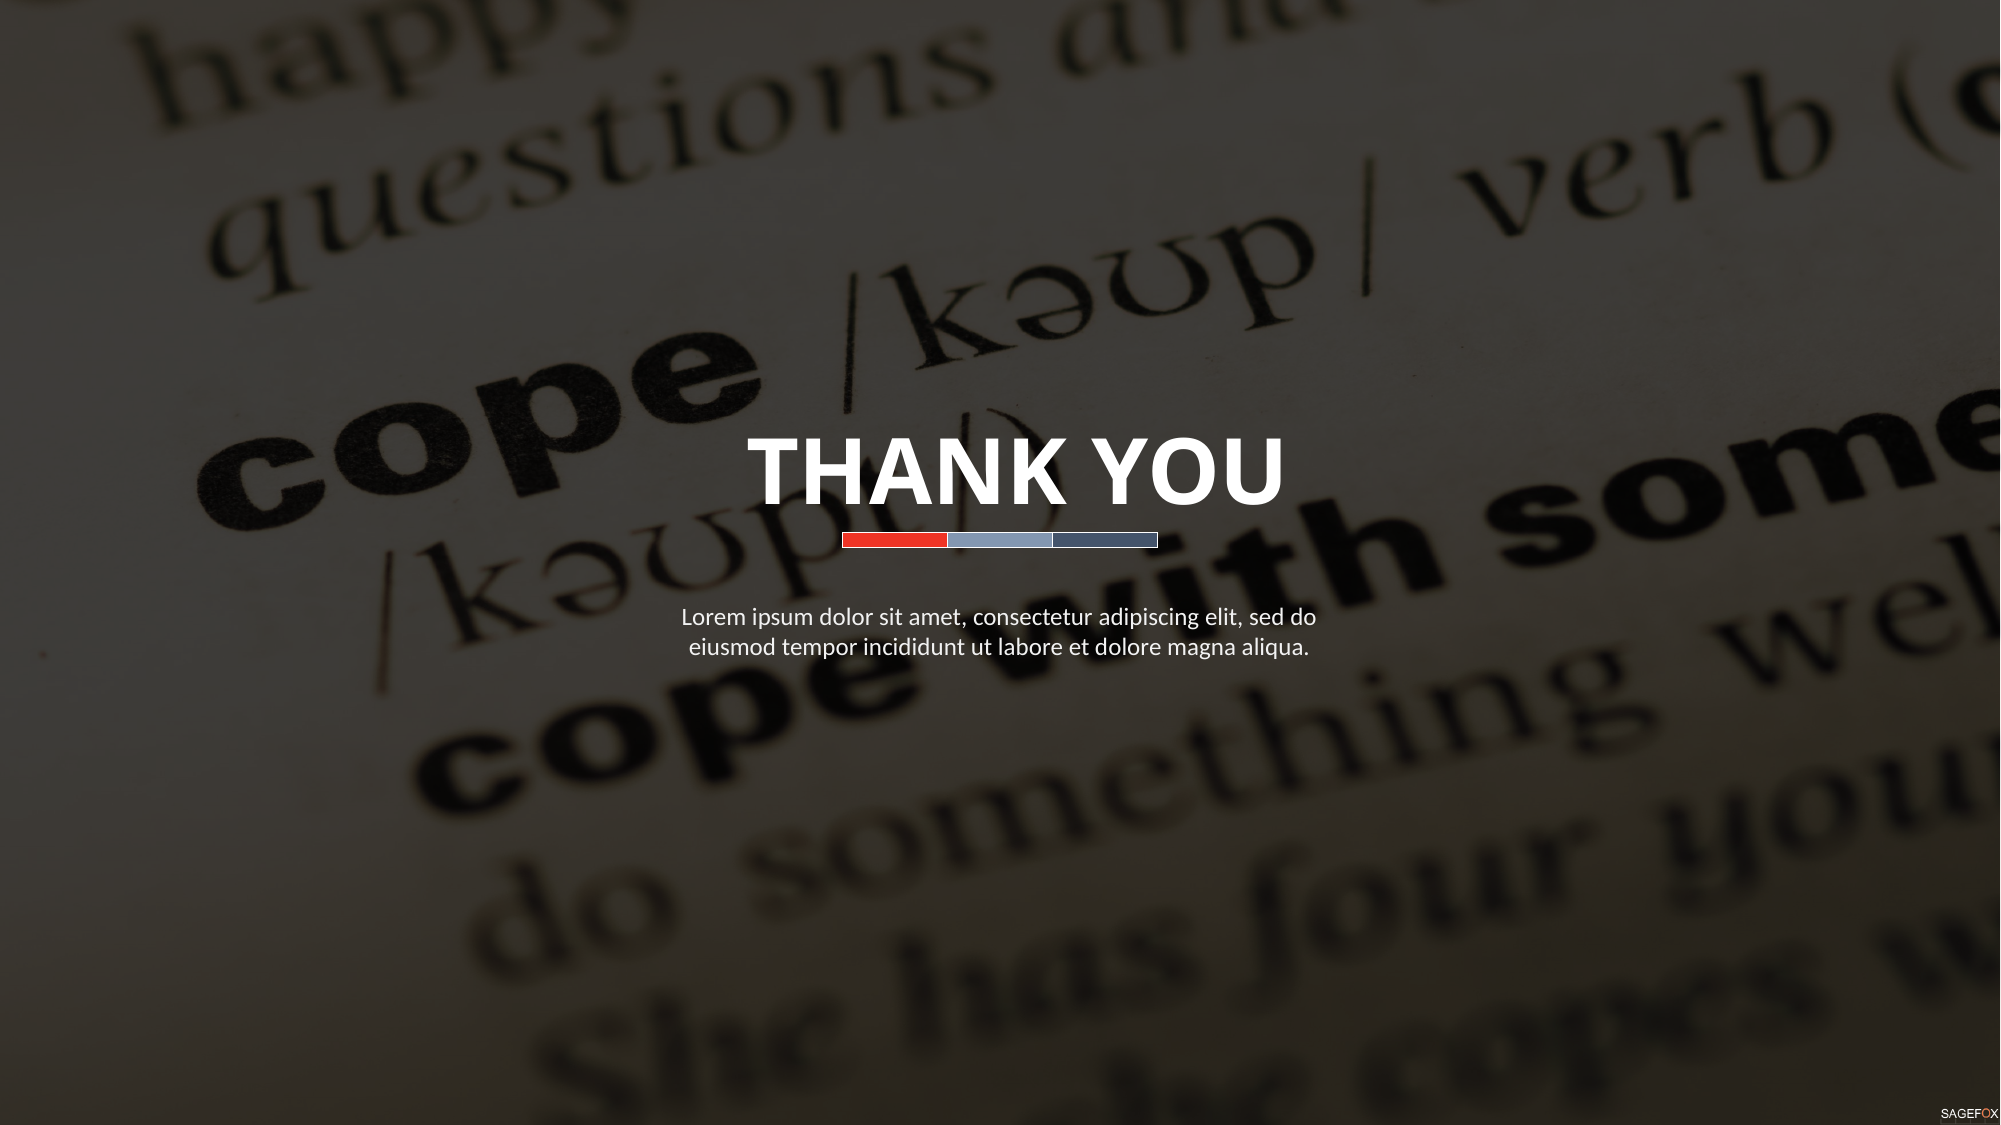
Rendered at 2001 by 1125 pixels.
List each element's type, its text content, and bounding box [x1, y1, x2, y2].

text_box THANK YOU [565, 405, 1470, 531]
picture [0, 0, 2001, 1125]
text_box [842, 532, 1158, 548]
text_box Lorem ipsum dolor sit amet, consectetur adipiscing elit, sed do eiusmod tempor incididunt ut labore et dolore magna aliqua. [660, 593, 1340, 668]
